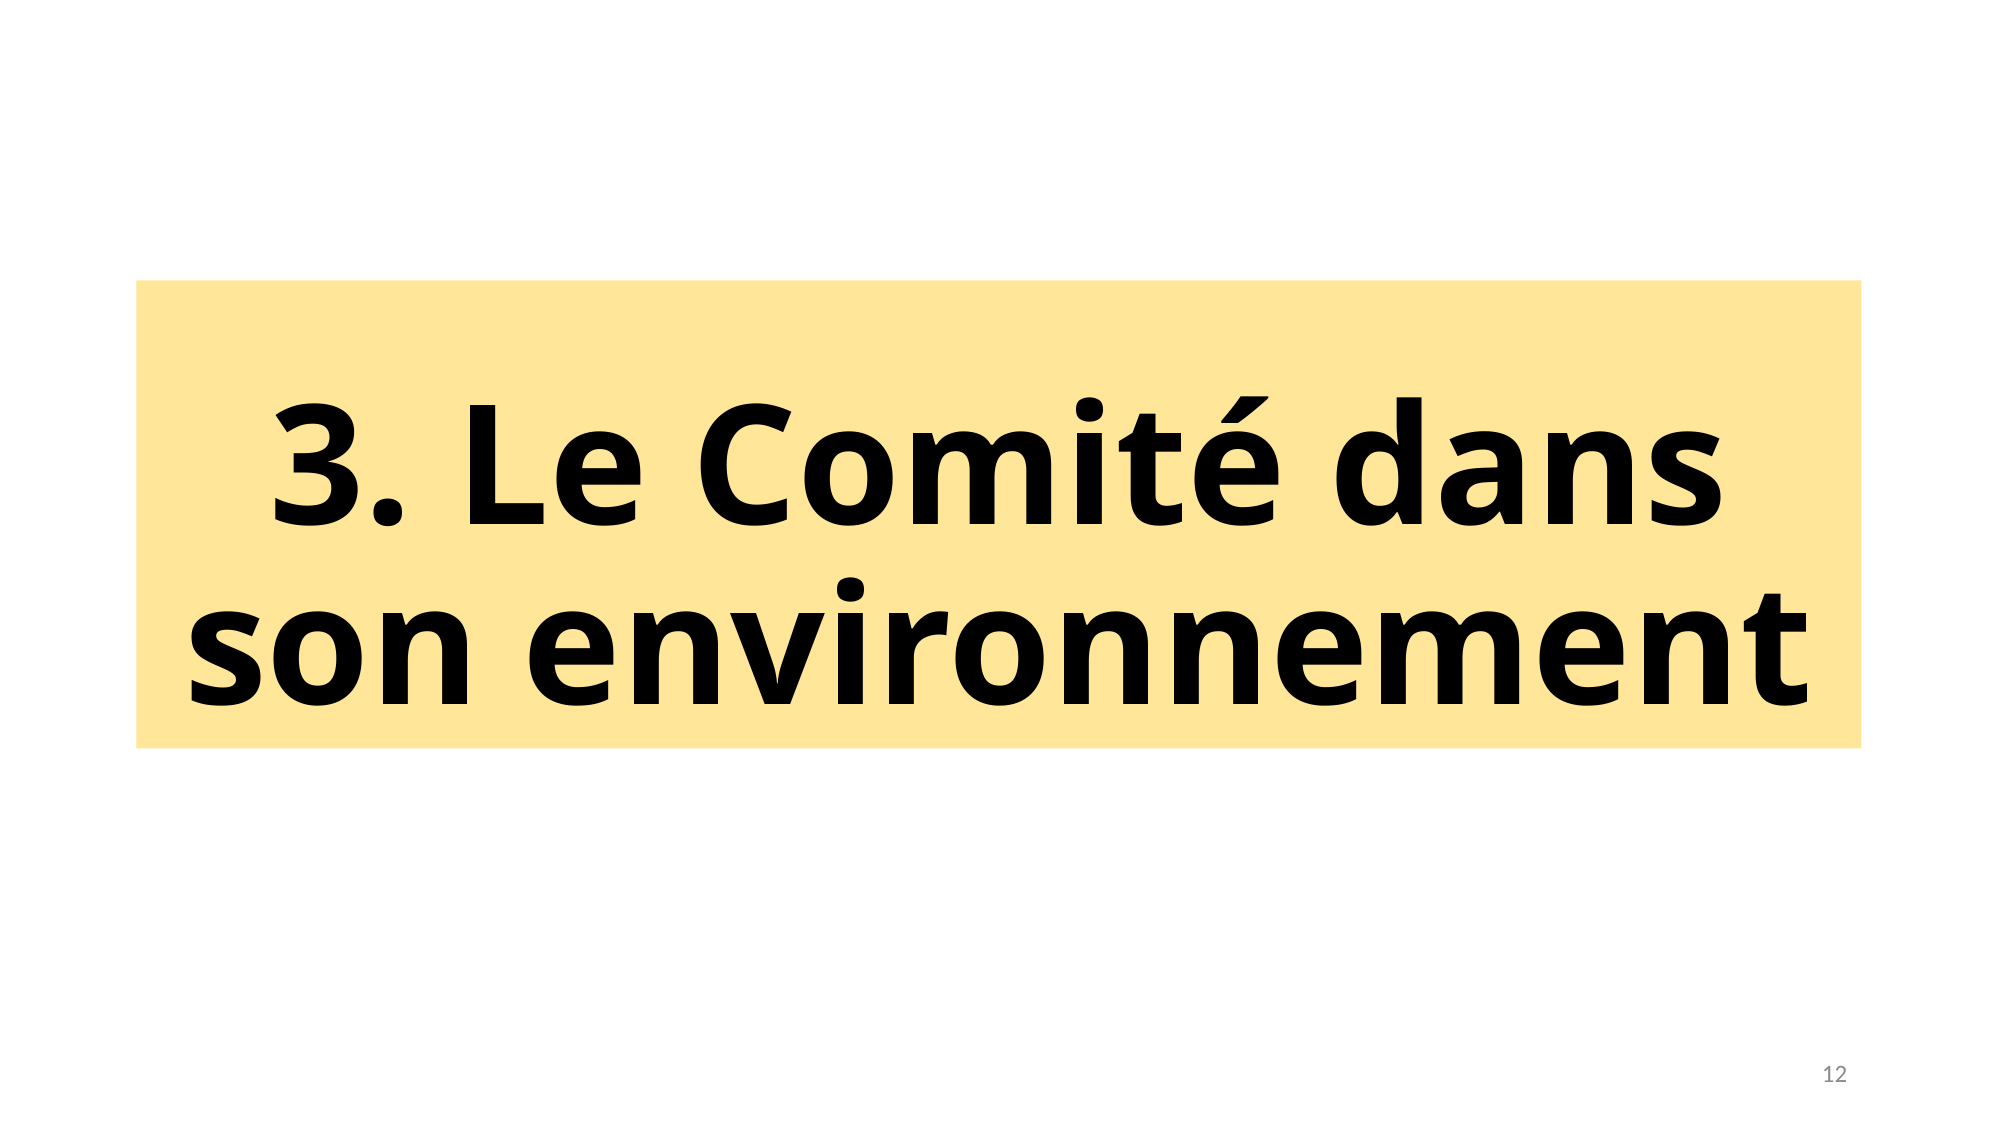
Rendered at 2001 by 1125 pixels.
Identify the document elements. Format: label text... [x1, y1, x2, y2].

title 3. Le Comité dans son environnement [136, 280, 1862, 749]
slide_number 12 [1412, 1042, 1863, 1103]
